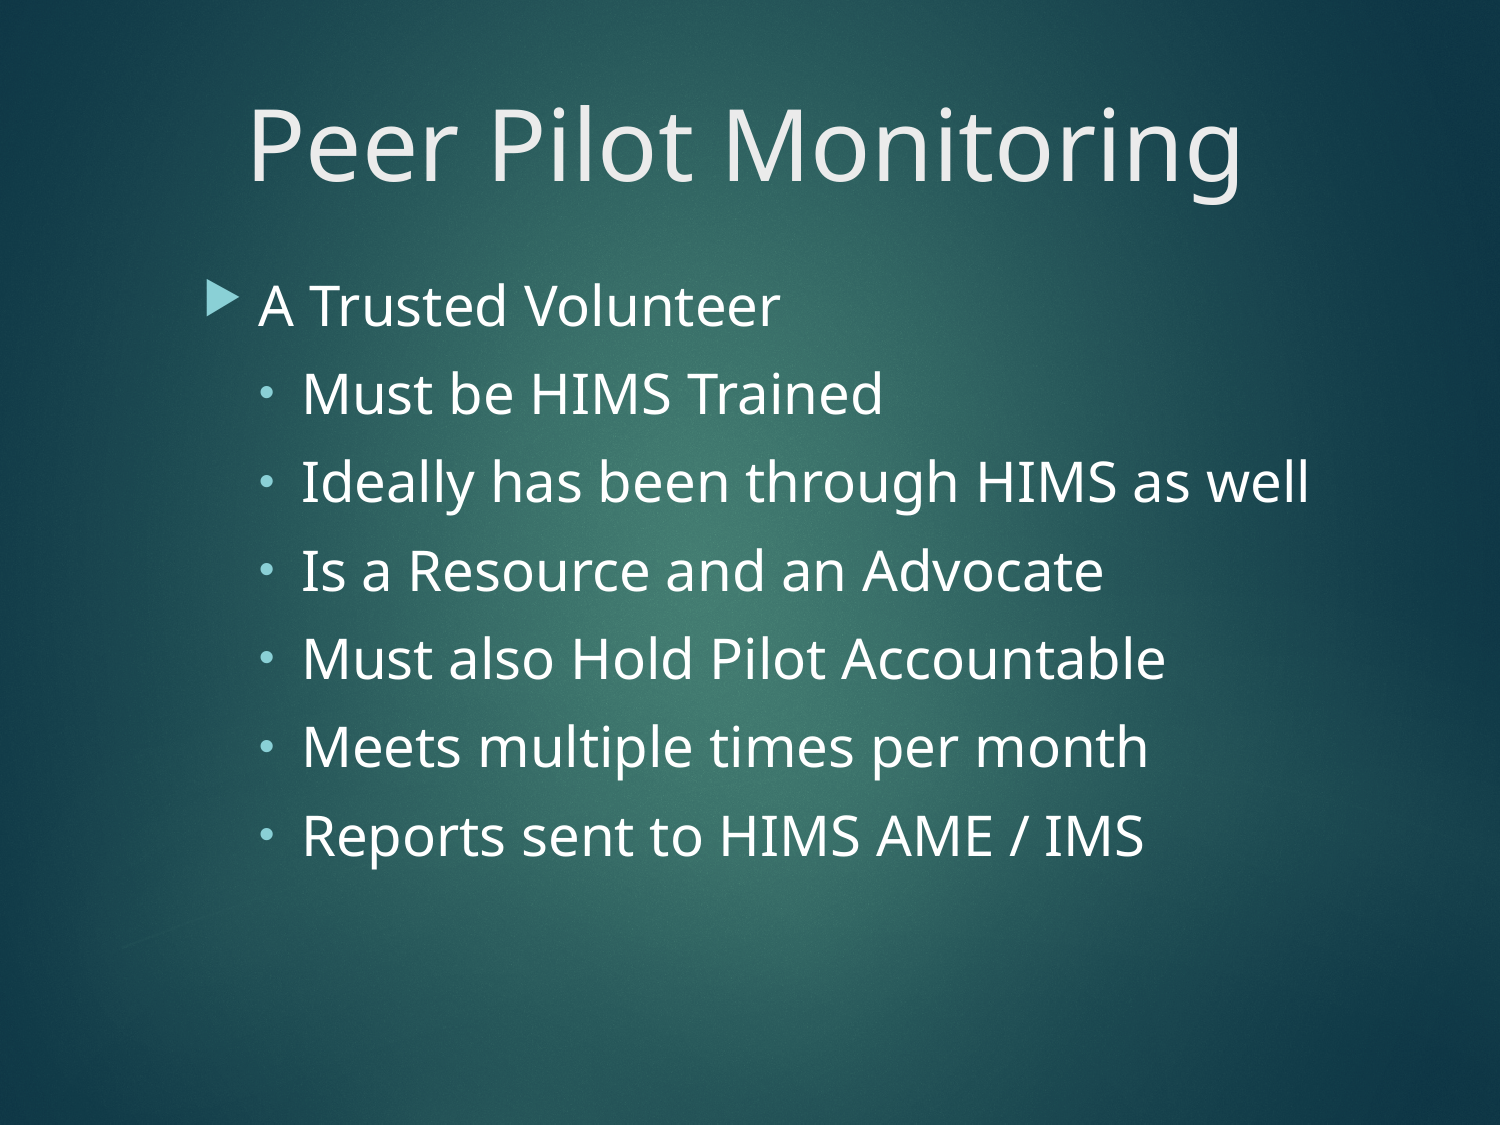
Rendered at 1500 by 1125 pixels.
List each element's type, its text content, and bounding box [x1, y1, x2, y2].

list A Trusted Volunteer Must be HIMS Trained Ideally has been through HIMS as well Is a Resource and an Advocate Must also Hold Pilot Accountable Meets multiple times per month Reports sent to HIMS AME / IMS [187, 262, 1350, 891]
title Peer Pilot Monitoring [79, 74, 1413, 304]
